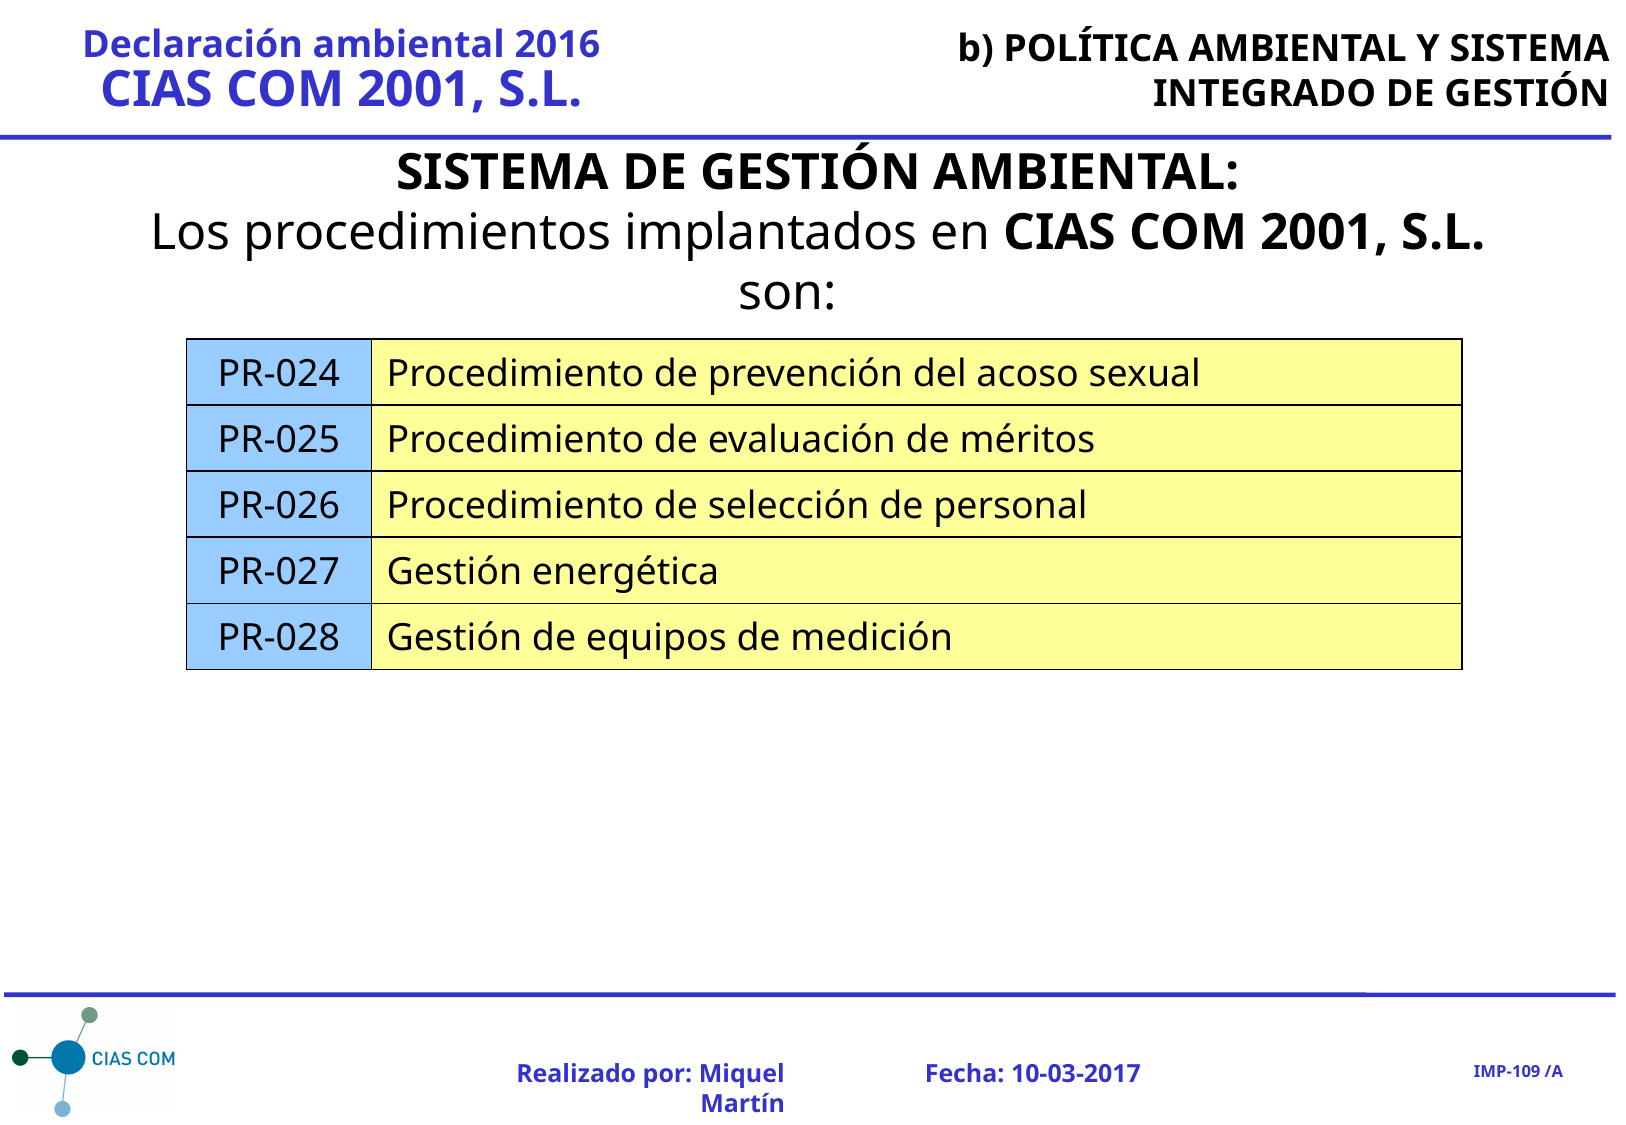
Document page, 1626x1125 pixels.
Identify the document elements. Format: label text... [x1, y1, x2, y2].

table_cell PR-028 [187, 604, 371, 669]
table_header PR-024 [187, 340, 371, 404]
table_cell Gestión energética [372, 538, 1461, 603]
table_cell PR-025 [187, 406, 371, 470]
table_cell Gestión de equipos de medición [372, 604, 1461, 669]
table_cell PR-026 [187, 472, 371, 536]
table_cell Procedimiento de selección de personal [372, 472, 1461, 536]
text_box SISTEMA DE GESTIÓN AMBIENTAL: Los procedimientos implantados en CIAS COM 2001, S.L. son: [21, 132, 1555, 327]
text_box [826, 74, 1558, 150]
table_cell Procedimiento de evaluación de méritos [372, 406, 1461, 470]
text_box b) POLÍTICA AMBIENTAL Y SISTEMA INTEGRADO DE GESTIÓN [871, 16, 1625, 122]
table_header Procedimiento de prevención del acoso sexual [372, 340, 1461, 404]
table_cell PR-027 [187, 538, 371, 603]
